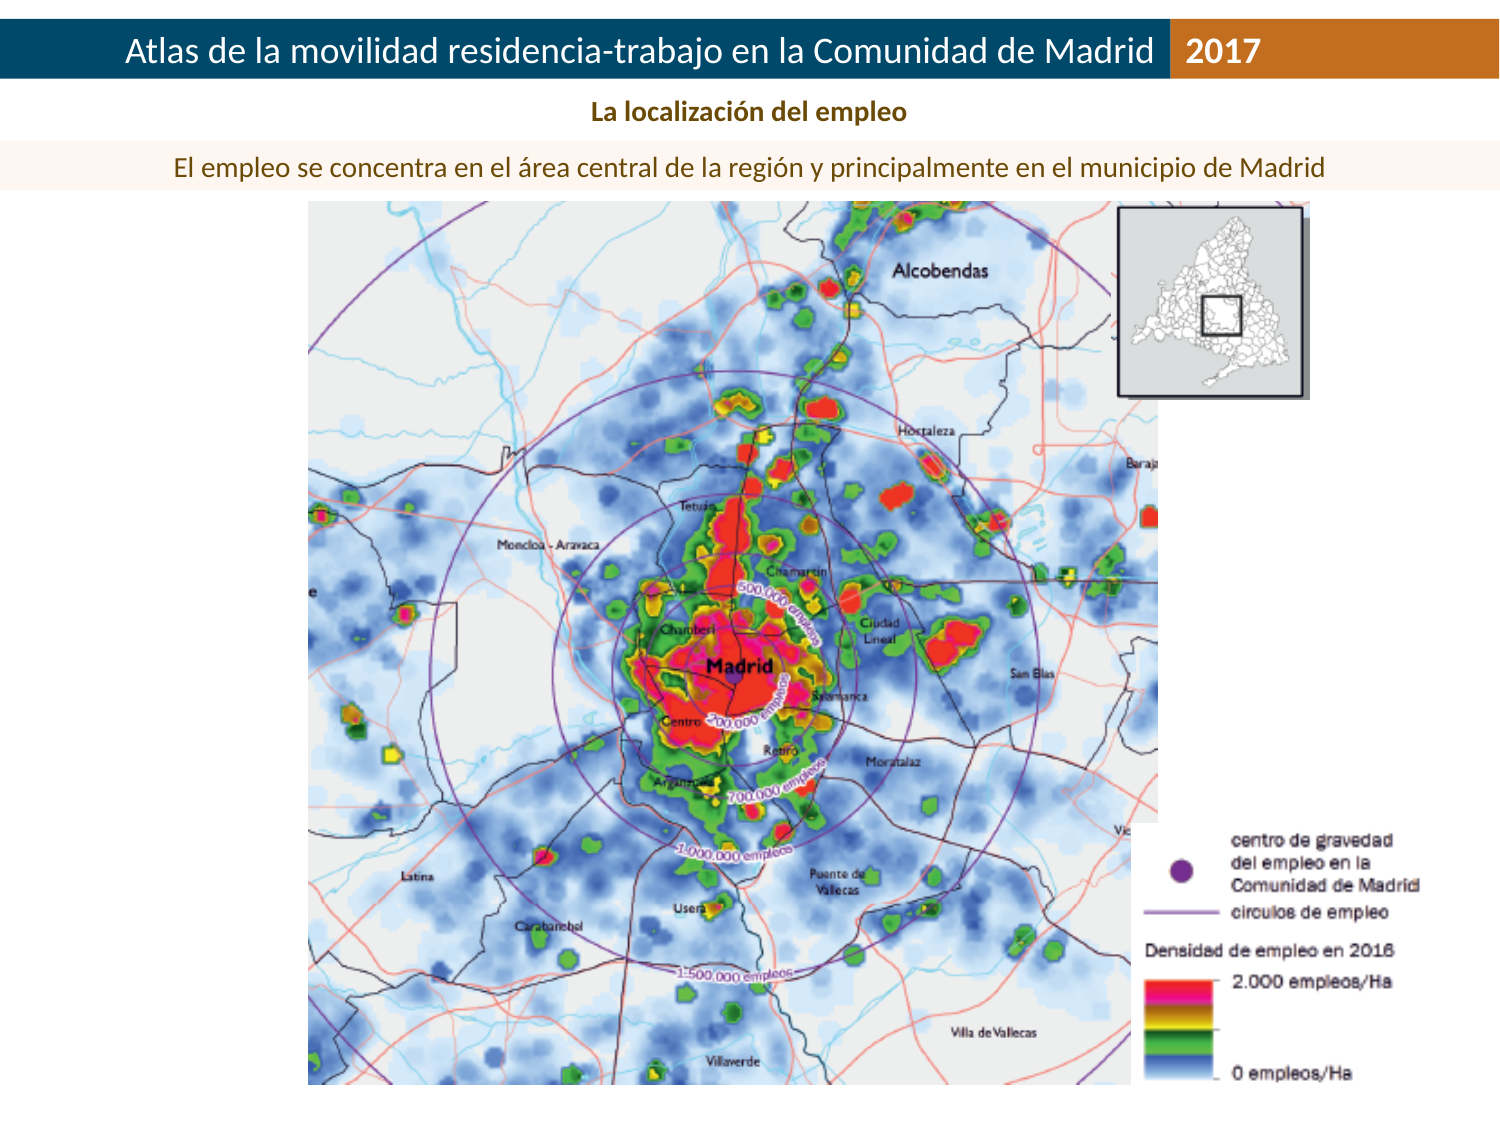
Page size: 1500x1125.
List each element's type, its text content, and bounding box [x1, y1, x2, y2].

text_box 2017 [1170, 18, 1500, 79]
text_box El empleo se concentra en el área central de la región y principalmente en el municipio de Madrid [0, 140, 1500, 191]
text_box Atlas de la movilidad residencia-trabajo en la Comunidad de Madrid [0, 18, 1170, 79]
picture [307, 200, 1447, 1092]
text_box La localización del empleo [324, 84, 1175, 135]
